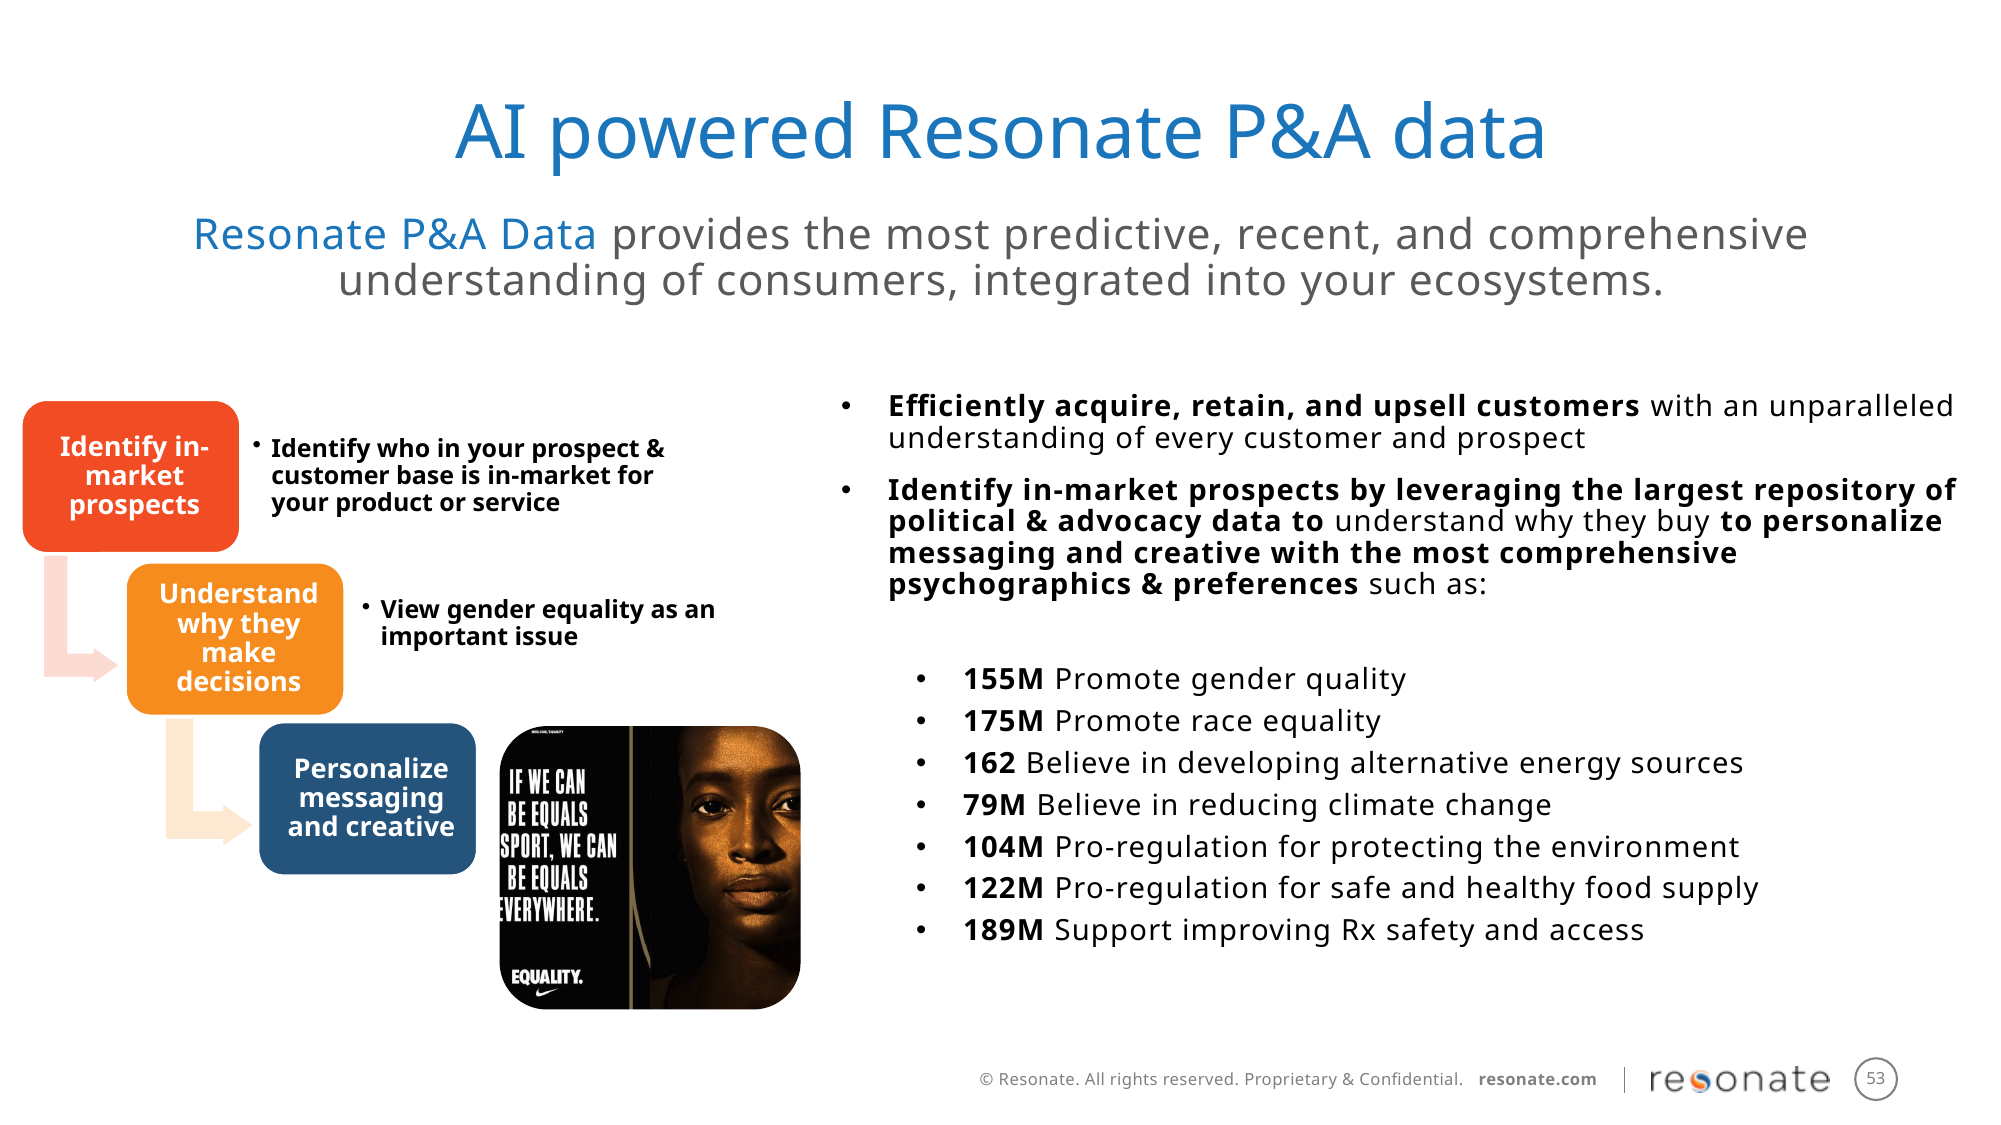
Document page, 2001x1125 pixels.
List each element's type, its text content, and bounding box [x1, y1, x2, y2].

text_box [21, 287, 775, 1010]
text_box Efficiently acquire, retain, and upsell customers with an unparalleled understanding of every customer and prospect Identify in-market prospects by leveraging the largest repository of political & advocacy data to understand why they buy to personalize messaging and creative with the most comprehensive psychographics & preferences such as: 155M Promote gender quality 175M Promote race equality 162 Believe in developing alternative energy sources 79M Believe in reducing climate change 104M Pro-regulation for protecting the environment 122M Pro-regulation for safe and healthy food supply 189M Support improving Rx safety and access [826, 383, 1979, 975]
list AI powered Resonate P&A data [110, 82, 1894, 187]
list Resonate P&A Data provides the most predictive, recent, and comprehensive understanding of consumers, integrated into your ecosystems. [110, 192, 1894, 326]
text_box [354, 562, 761, 687]
picture [499, 726, 801, 1010]
picture [1651, 1066, 1830, 1093]
